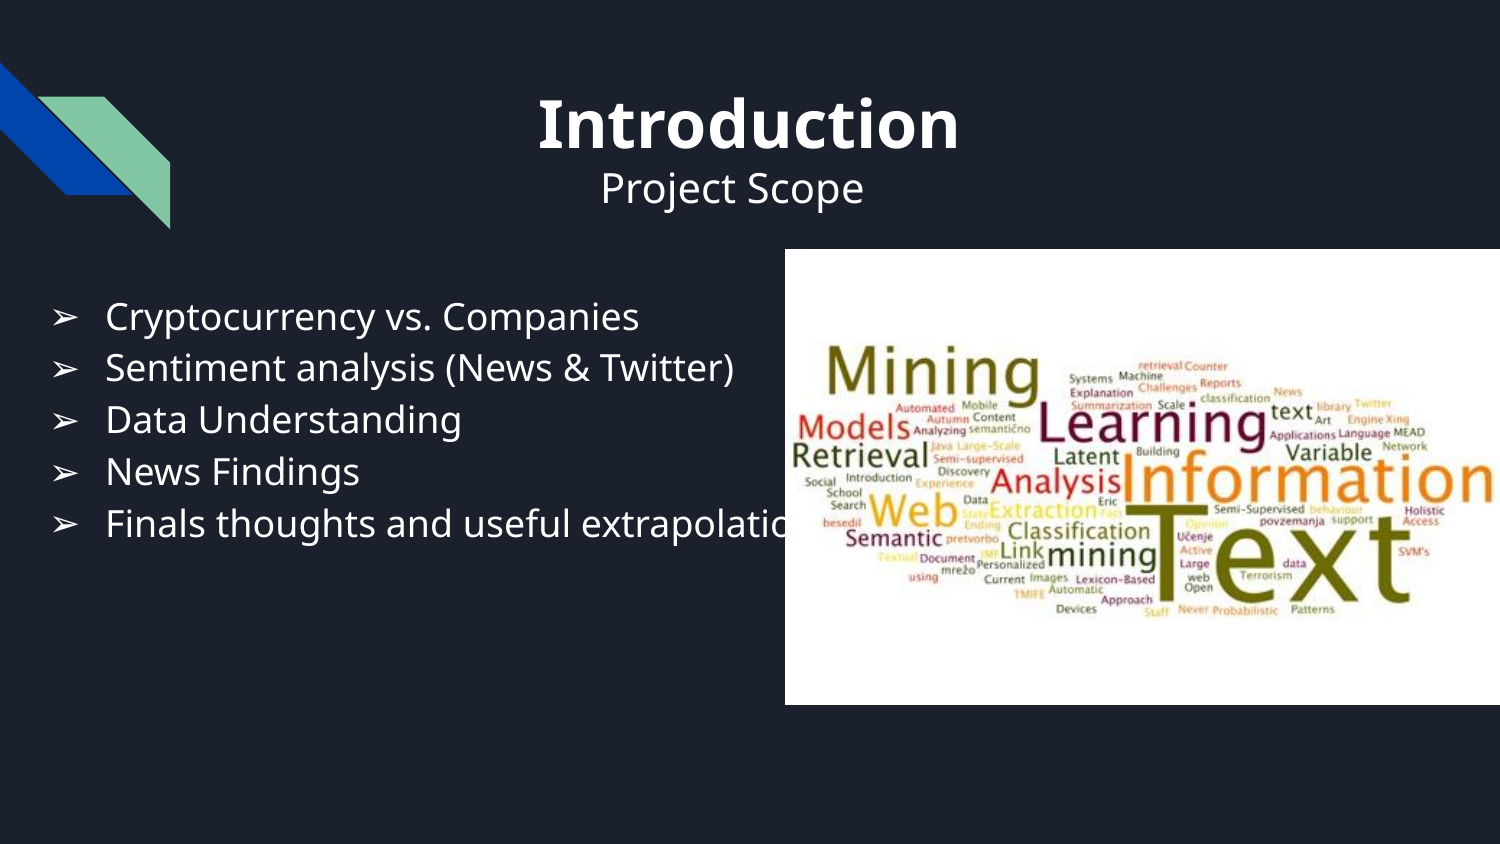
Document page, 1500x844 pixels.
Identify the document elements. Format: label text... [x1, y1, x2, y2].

list Cryptocurrency vs. Companies Sentiment analysis (News & Twitter) Data Understanding News Findings Finals thoughts and useful extrapolation [14, 271, 1170, 749]
picture [784, 249, 1500, 705]
title Introduction Project Scope [172, 66, 1328, 217]
